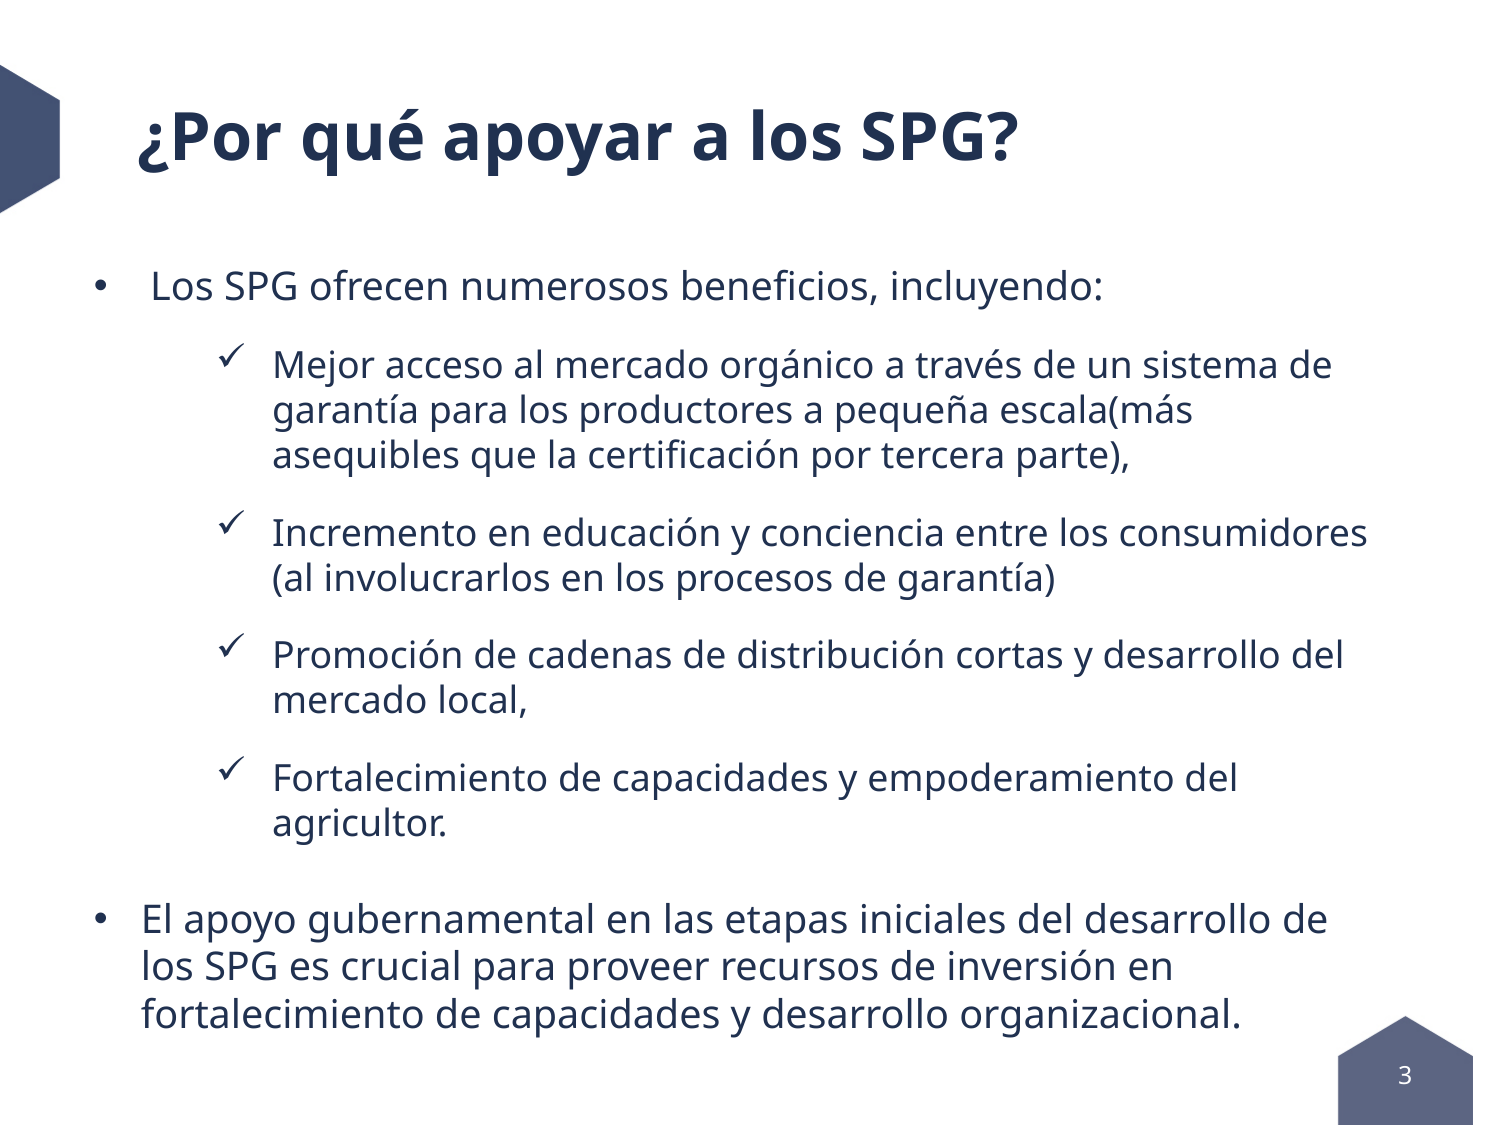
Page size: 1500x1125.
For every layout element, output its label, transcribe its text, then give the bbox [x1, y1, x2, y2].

title ¿Por qué apoyar a los SPG? [122, 40, 1407, 228]
slide_number 3 [1340, 1046, 1428, 1107]
list Los SPG ofrecen numerosos beneficios, incluyendo: Mejor acceso al mercado orgánico a través de un sistema de garantía para los productores a pequeña escala(más asequibles que la certificación por tercera parte), Incremento en educación y conciencia entre los consumidores (al involucrarlos en los procesos de garantía) Promoción de cadenas de distribución cortas y desarrollo del mercado local, Fortalecimiento de capacidades y empoderamiento del agricultor. El apoyo gubernamental en las etapas iniciales del desarrollo de los SPG es crucial para proveer recursos de inversión en fortalecimiento de capacidades y desarrollo organizacional. [79, 253, 1386, 1056]
picture [0, 0, 1500, 1125]
